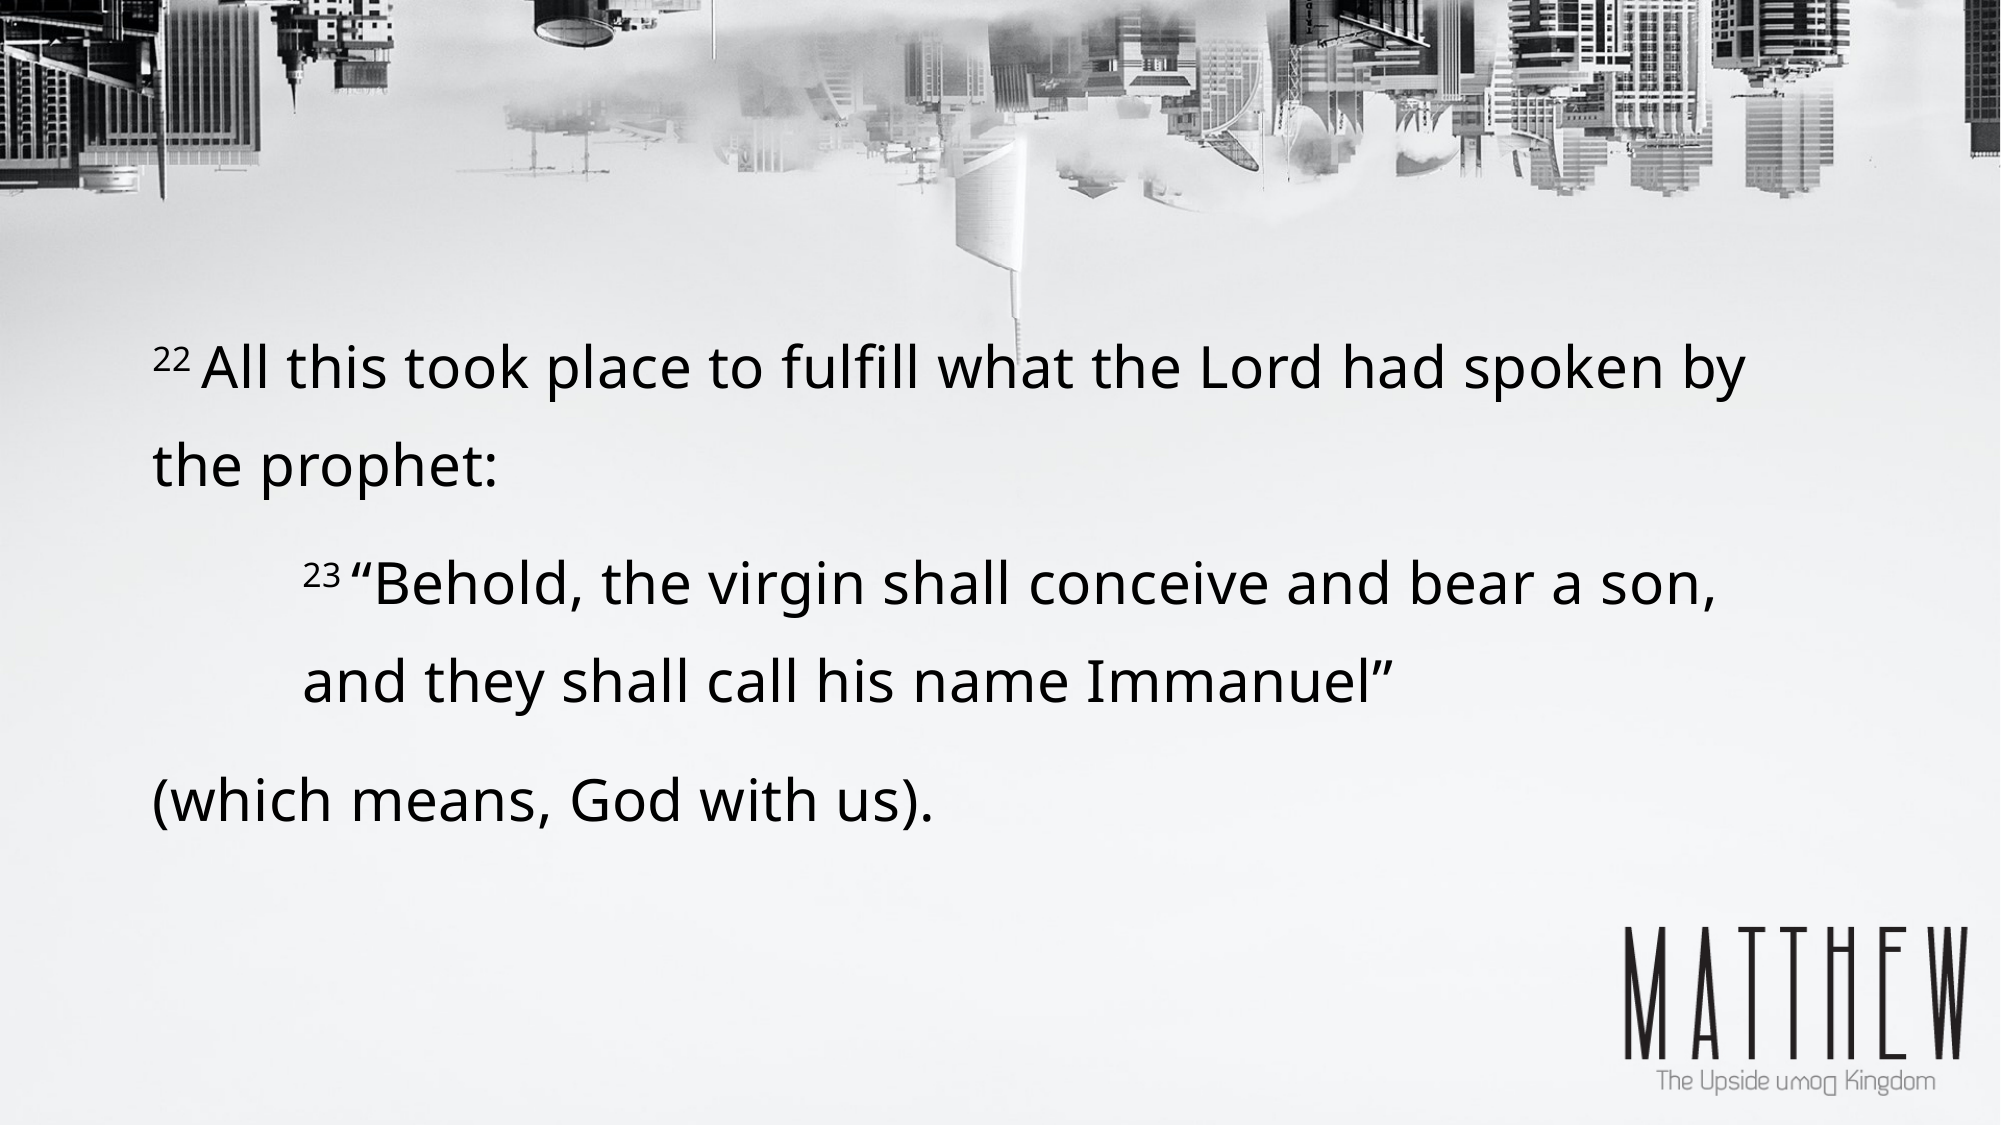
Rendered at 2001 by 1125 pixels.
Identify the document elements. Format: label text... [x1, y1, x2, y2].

list 22 All this took place to fulfill what the Lord had spoken by the prophet: 23 “Behold, the virgin shall conceive and bear a son, and they shall call his name Immanuel” (which means, God with us). [137, 294, 1863, 1080]
picture [0, 0, 2001, 1125]
